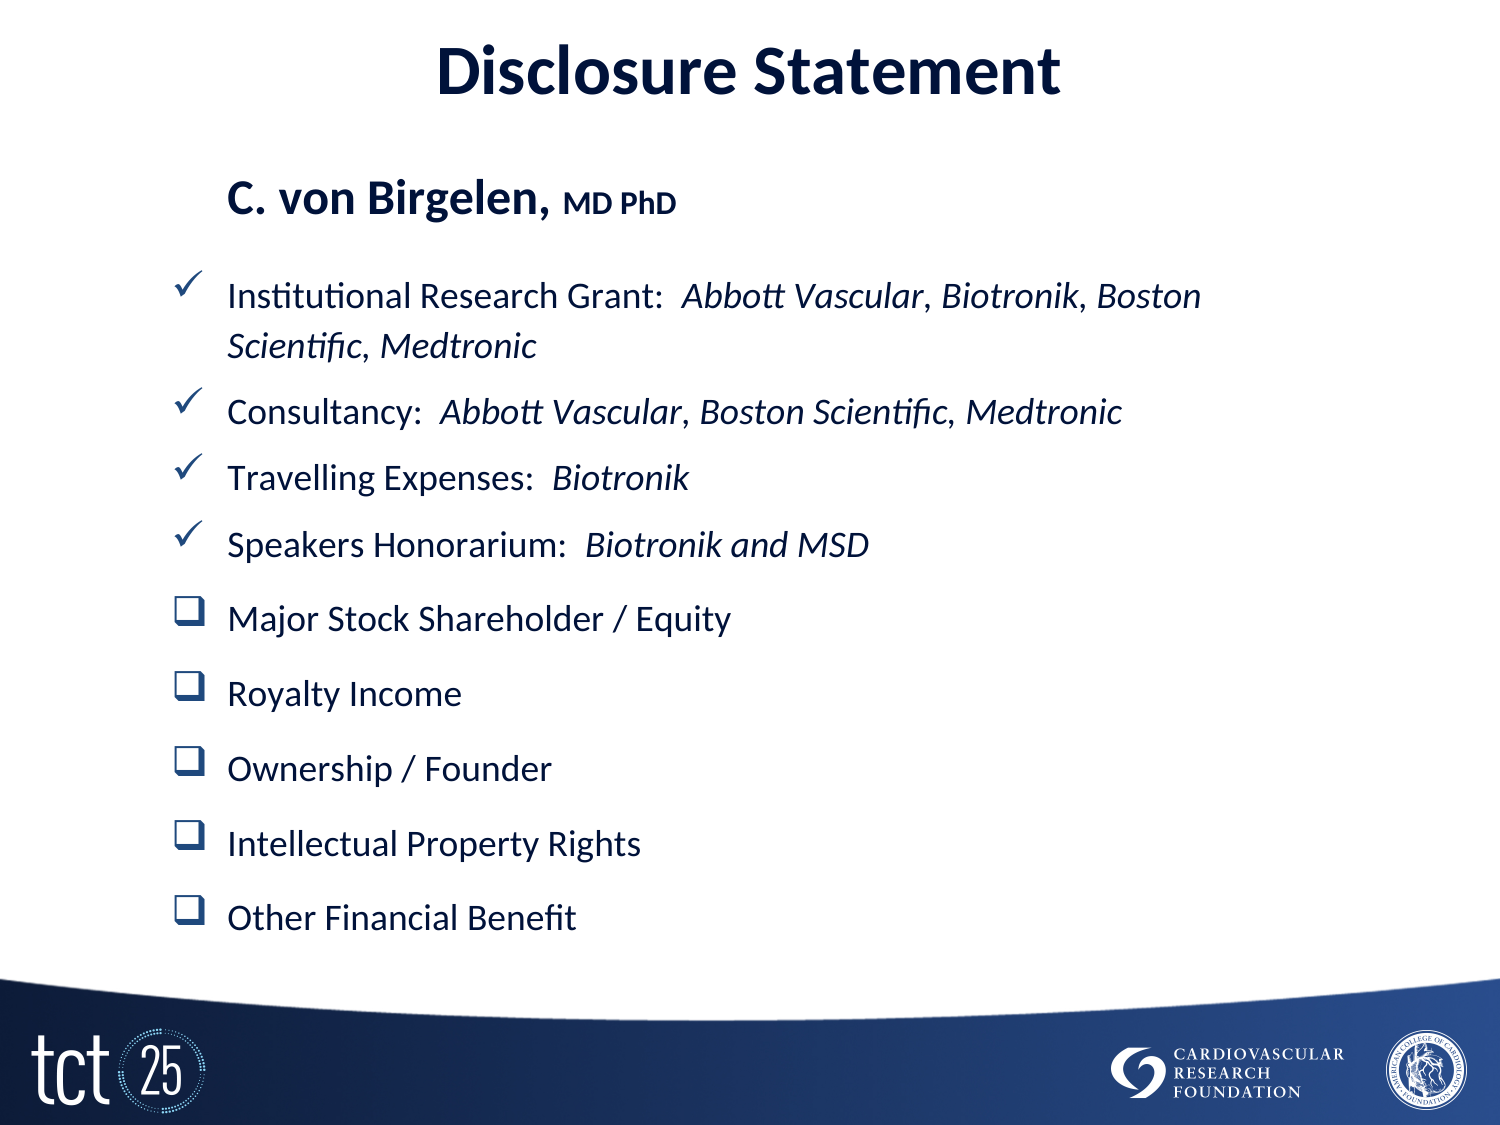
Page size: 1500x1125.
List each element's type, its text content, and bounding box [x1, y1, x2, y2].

picture [0, 0, 1500, 1125]
text_box C. von Birgelen, MD PhD Institutional Research Grant: Abbott Vascular, Biotronik, Boston Scientific, Medtronic Consultancy: Abbott Vascular, Boston Scientific, Medtronic Travelling Expenses: Biotronik Speakers Honorarium: Biotronik and MSD Major Stock Shareholder / Equity Royalty Income Ownership / Founder Intellectual Property Rights Other Financial Benefit [156, 149, 1360, 930]
text_box Disclosure Statement [112, 15, 1387, 140]
